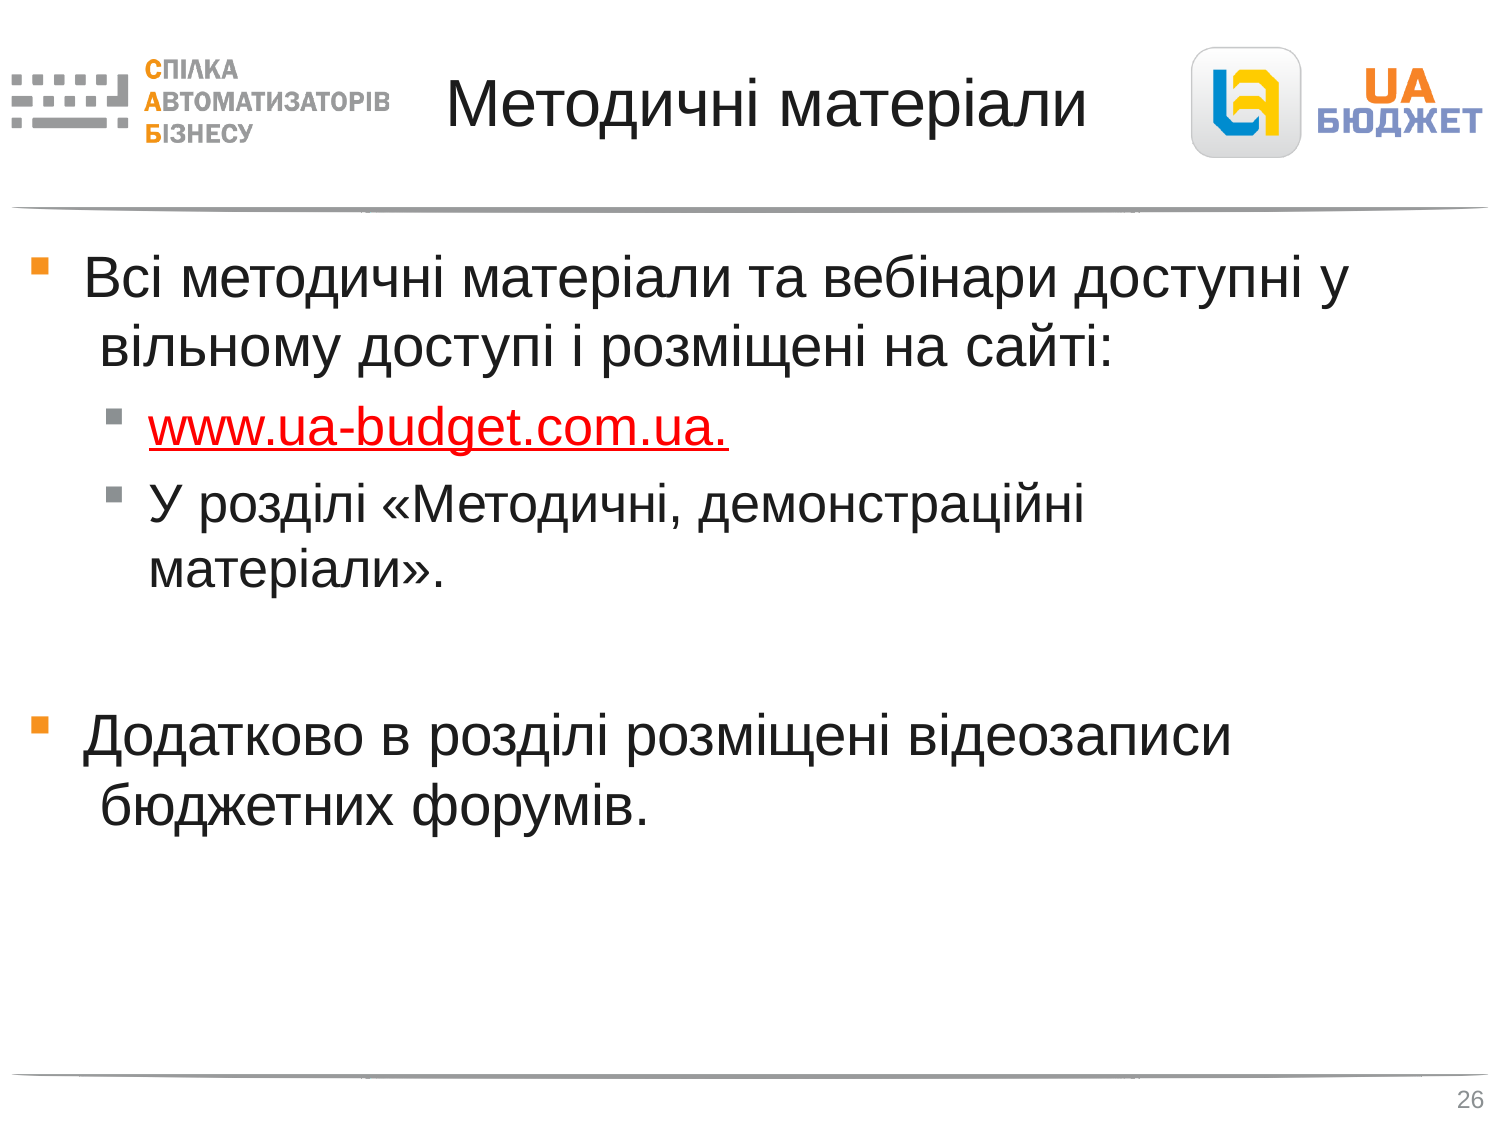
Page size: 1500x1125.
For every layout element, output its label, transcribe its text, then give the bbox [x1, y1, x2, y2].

slide_number 26 [1435, 1083, 1492, 1125]
title Методичні матеріали [443, 57, 1098, 236]
picture [11, 1074, 1489, 1079]
text_box [1190, 46, 1483, 158]
picture [11, 59, 390, 143]
picture [11, 207, 443, 213]
text_box Всі методичні матеріали та вебінари доступні у вільному доступі і розміщені на сайті: www.ua-budget.com.ua. У розділі «Методичні, демонстраційні матеріали». Додатково в розділі розміщені відеозаписи бюджетних форумів. [24, 236, 1408, 838]
picture [1098, 207, 1489, 213]
